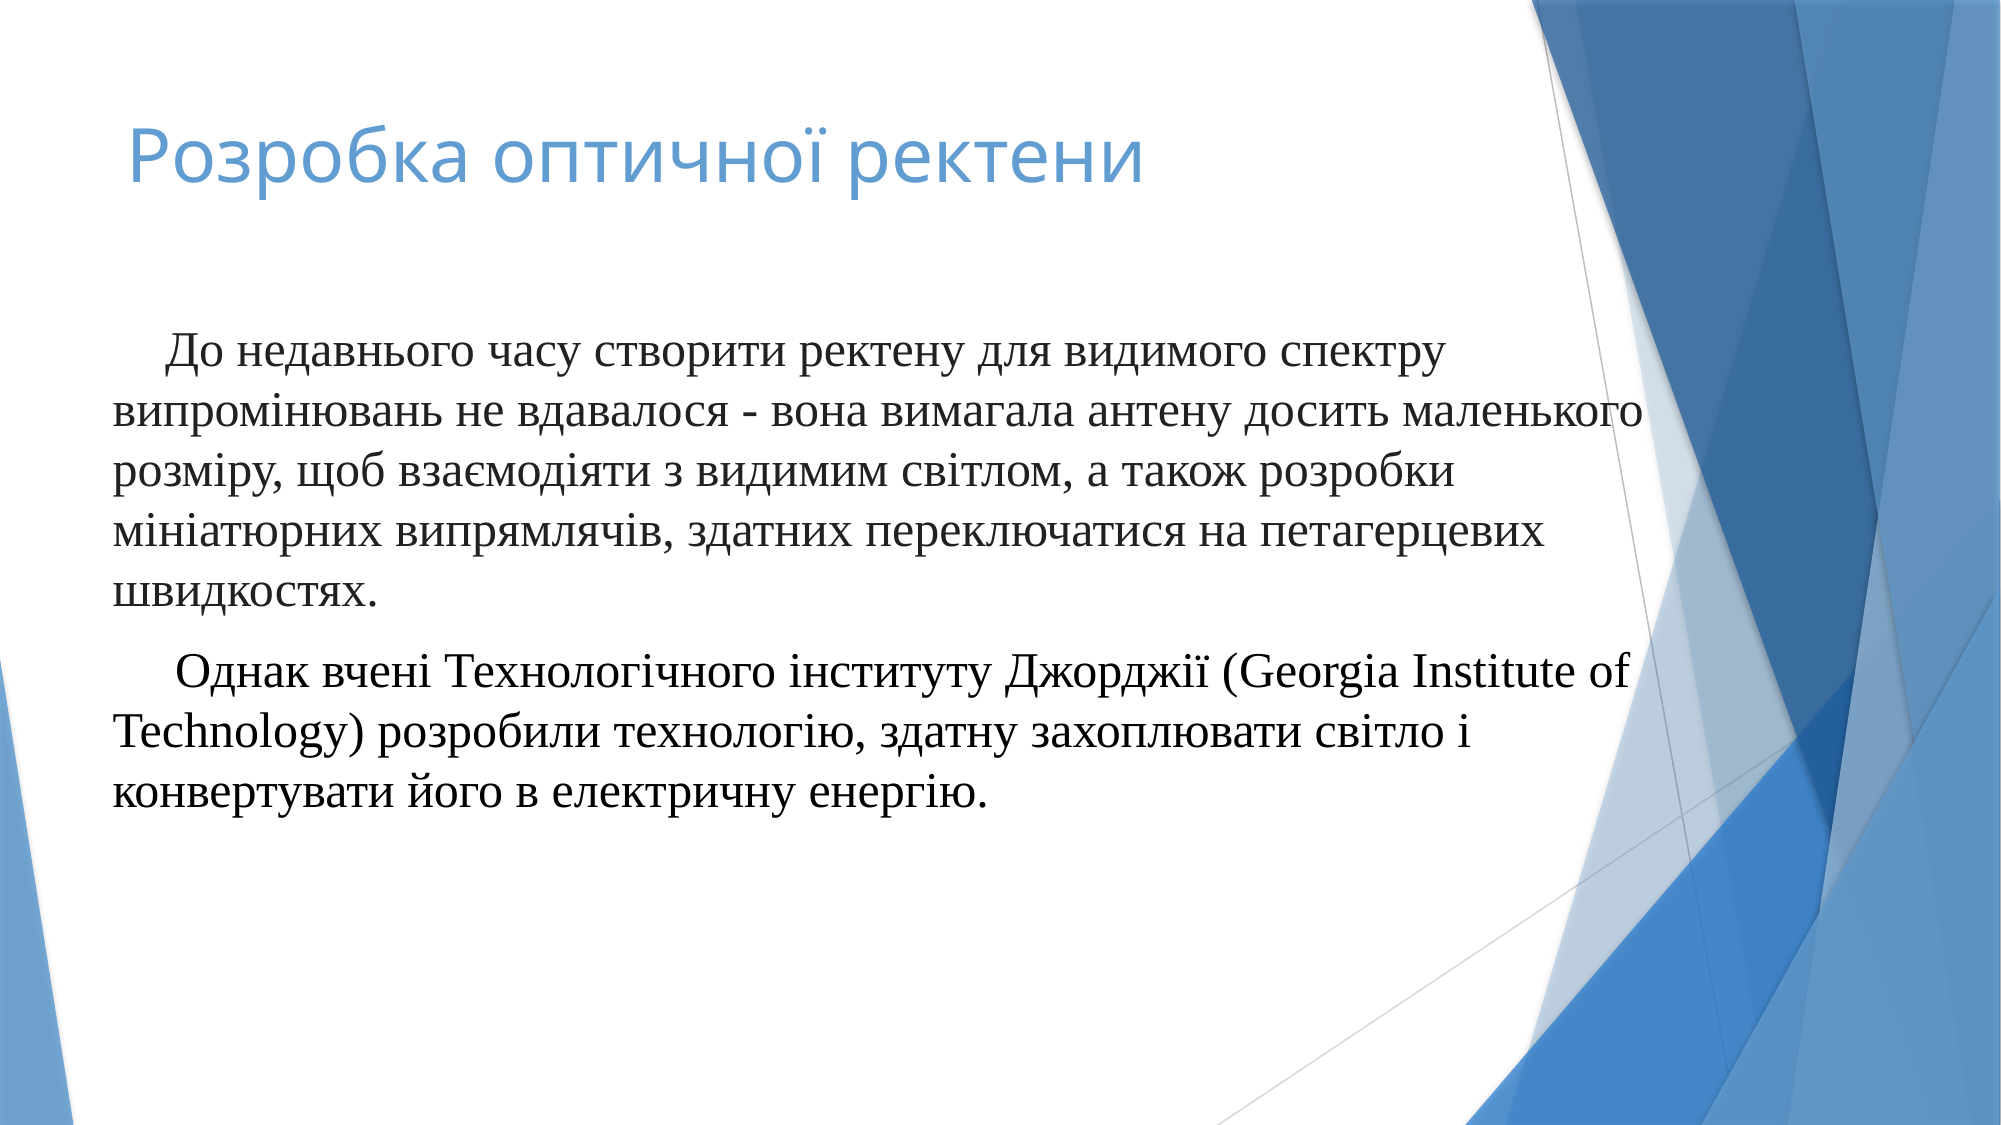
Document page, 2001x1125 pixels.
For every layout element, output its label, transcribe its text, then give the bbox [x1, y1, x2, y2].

title Розробка оптичної ректени [111, 99, 1522, 308]
list До недавнього часу створити ректену для видимого спектру випромінювань не вдавалося - вона вимагала антену досить маленького розміру, щоб взаємодіяти з видимим світлом, а також розробки мініатюрних випрямлячів, здатних переключатися на петагерцевих швидкостях. Однак вчені Технологічного інституту Джорджії (Georgia Institute of Technology) розробили технологію, здатну захоплювати світло і конвертувати його в електричну енергію. [97, 308, 1683, 946]
